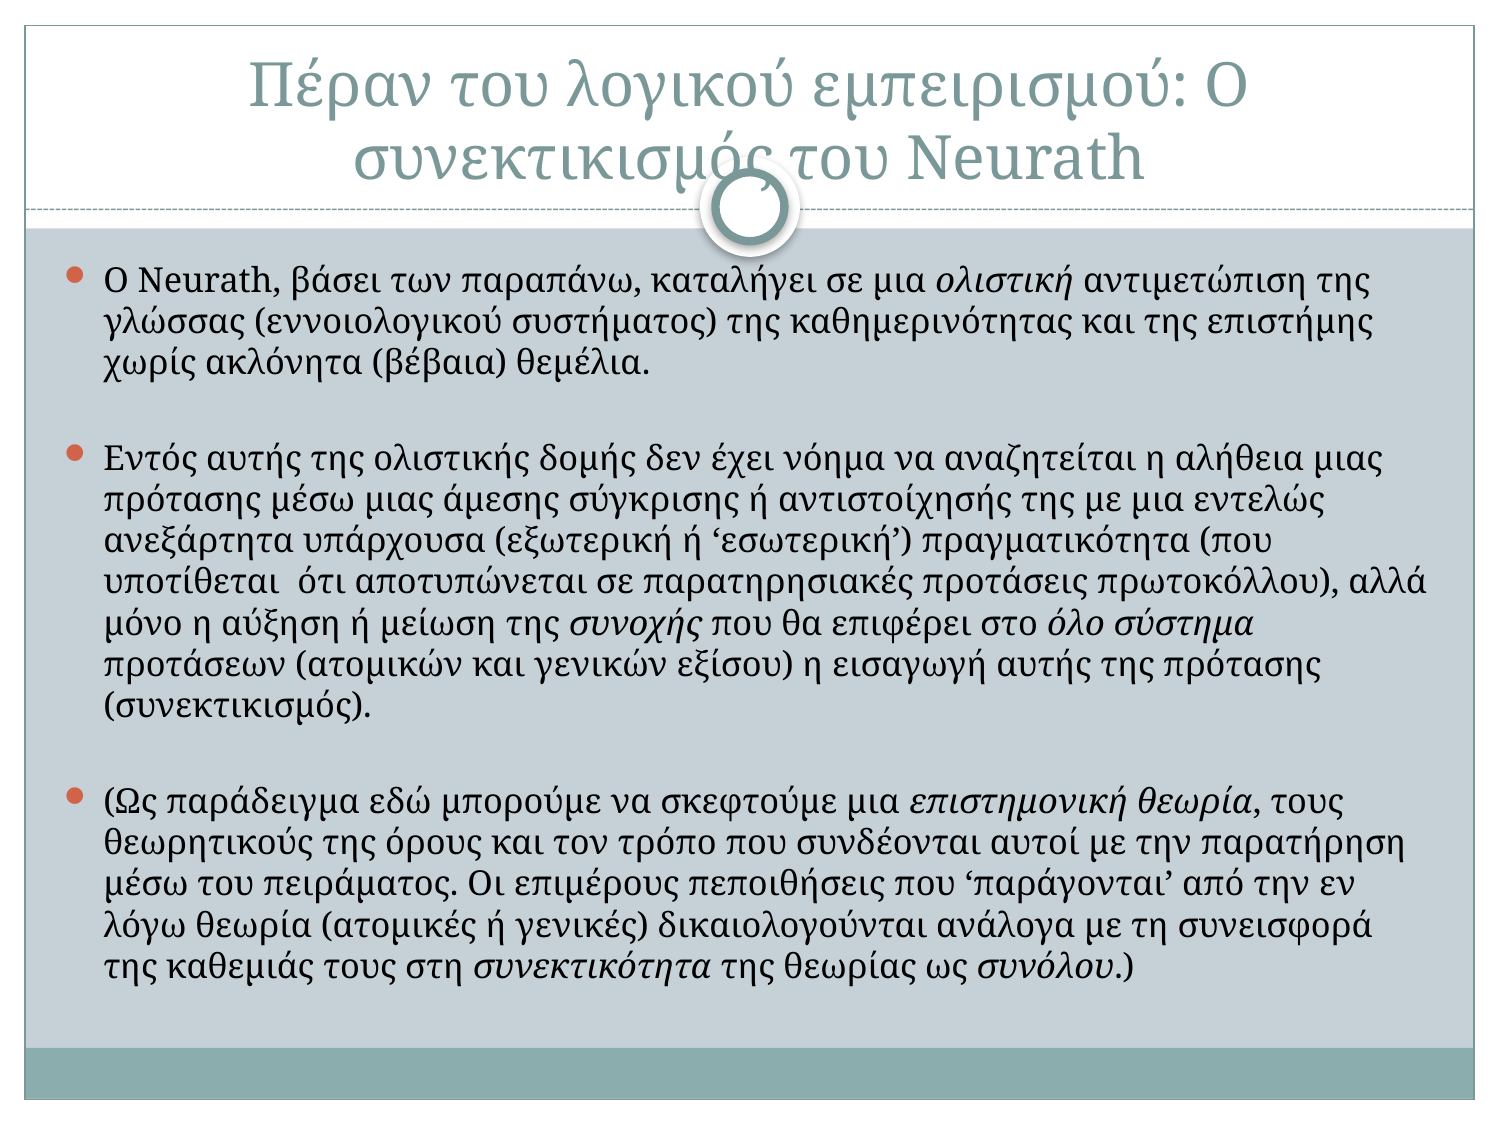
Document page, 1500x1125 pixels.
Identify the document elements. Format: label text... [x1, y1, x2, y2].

list O Neurath, βάσει των παραπάνω, καταλήγει σε μια ολιστική αντιμετώπιση της γλώσσας (εννοιολογικού συστήματος) της καθημερινότητας και της επιστήμης χωρίς ακλόνητα (βέβαια) θεμέλια. Εντός αυτής της ολιστικής δομής δεν έχει νόημα να αναζητείται η αλήθεια μιας πρότασης μέσω μιας άμεσης σύγκρισης ή αντιστοίχησής της με μια εντελώς ανεξάρτητα υπάρχουσα (εξωτερική ή ‘εσωτερική’) πραγματικότητα (που υποτίθεται ότι αποτυπώνεται σε παρατηρησιακές προτάσεις πρωτοκόλλου), αλλά μόνο η αύξηση ή μείωση της συνοχής που θα επιφέρει στο όλο σύστημα προτάσεων (ατομικών και γενικών εξίσου) η εισαγωγή αυτής της πρότασης (συνεκτικισμός). (Ως παράδειγμα εδώ μπορούμε να σκεφτούμε μια επιστημονική θεωρία, τους θεωρητικούς της όρους και τον τρόπο που συνδέονται αυτοί με την παρατήρηση μέσω του πειράματος. Οι επιμέρους πεποιθήσεις που ‘παράγονται’ από την εν λόγω θεωρία (ατομικές ή γενικές) δικαιολογούνται ανάλογα με τη συνεισφορά της καθεμιάς τους στη συνεκτικότητα της θεωρίας ως συνόλου.) [49, 250, 1445, 1001]
title Πέραν του λογικού εμπειρισμού: Ο συνεκτικισμός του Neurath [49, 37, 1450, 200]
